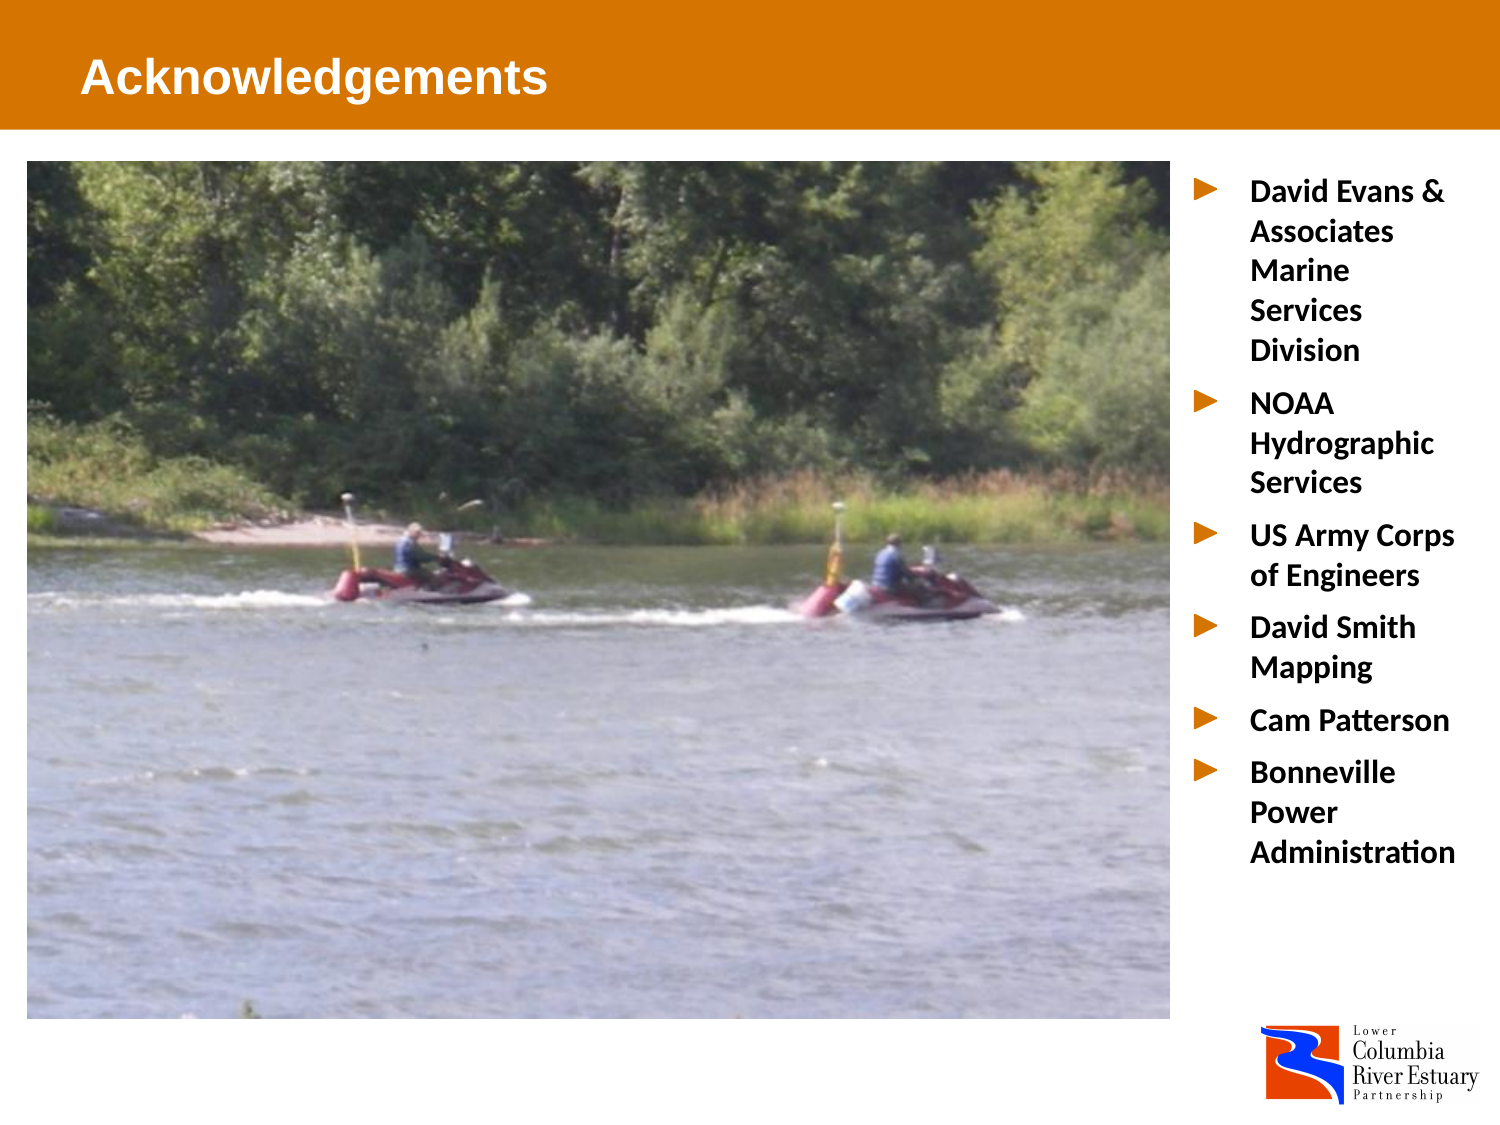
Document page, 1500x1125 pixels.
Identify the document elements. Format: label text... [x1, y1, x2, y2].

picture [1193, 706, 1218, 730]
picture [27, 161, 1171, 1019]
title Acknowledgements [79, 53, 1472, 133]
picture [1193, 177, 1218, 201]
picture [1193, 389, 1218, 413]
picture [1261, 1025, 1480, 1105]
picture [1193, 613, 1218, 638]
picture [1193, 521, 1218, 545]
picture [1193, 758, 1218, 782]
text_box David Evans & Associates Marine Services Division NOAA Hydrographic Services US Army Corps of Engineers David Smith Mapping Cam Patterson Bonneville Power Administration [1193, 168, 1468, 920]
